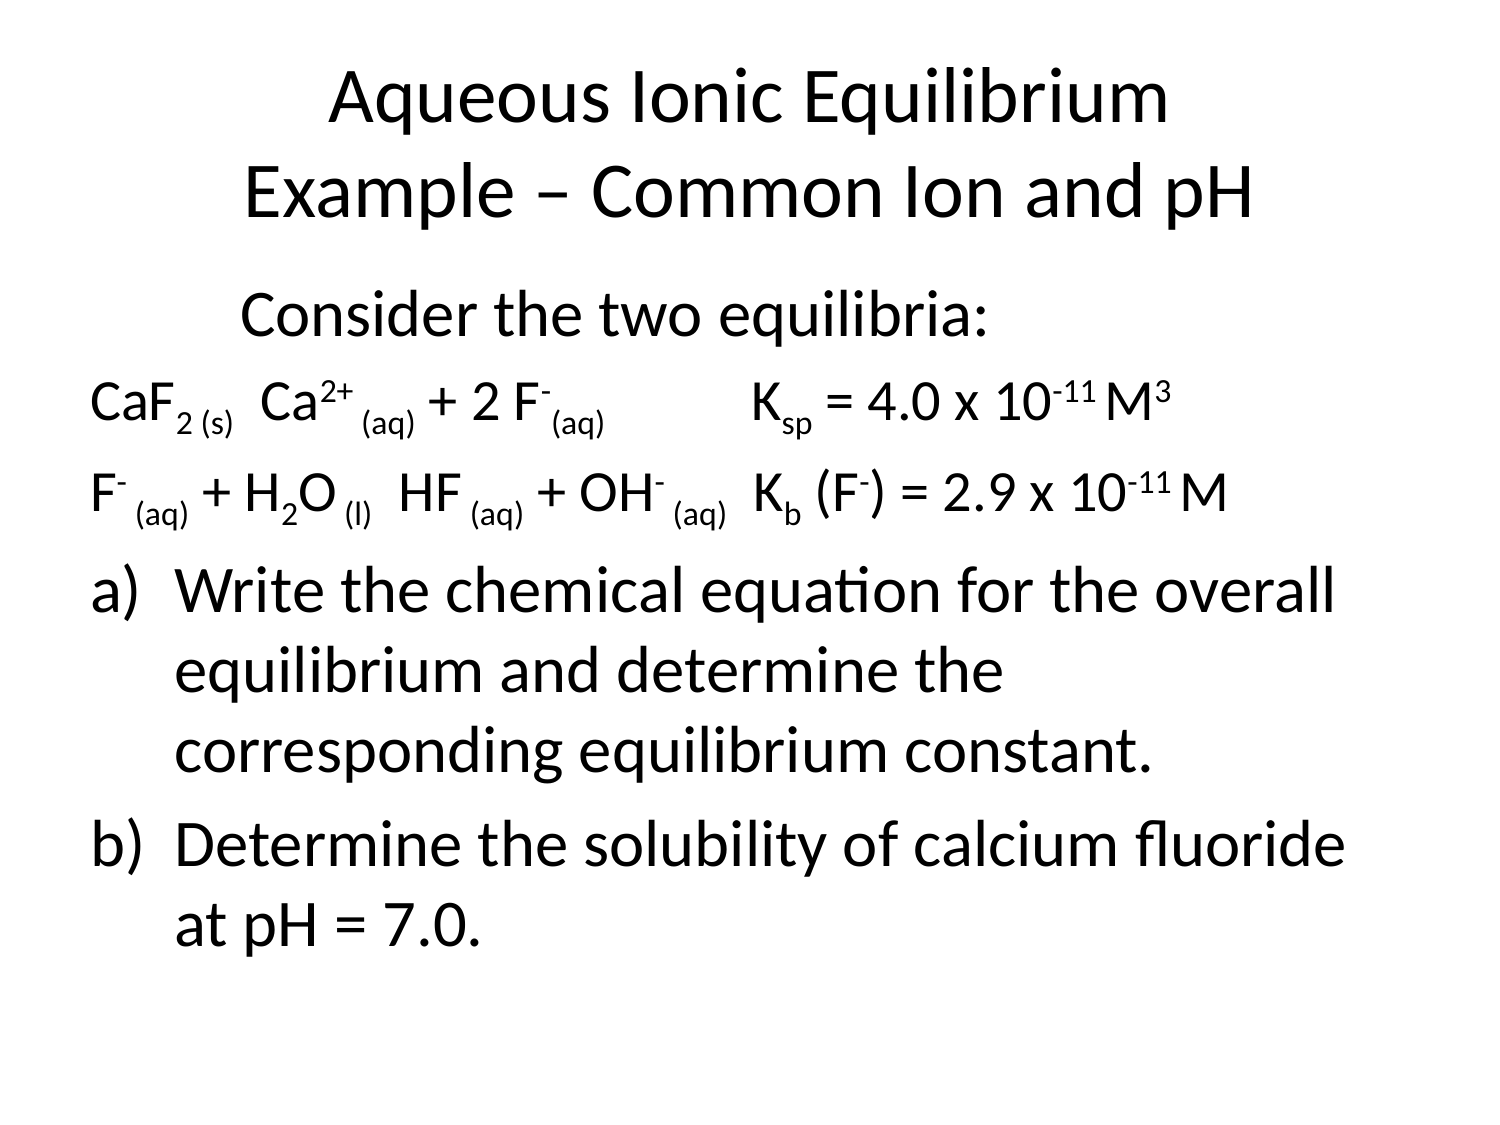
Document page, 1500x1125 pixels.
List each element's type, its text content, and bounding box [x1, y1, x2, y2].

title Aqueous Ionic Equilibrium Example – Common Ion and pH [75, 45, 1425, 233]
